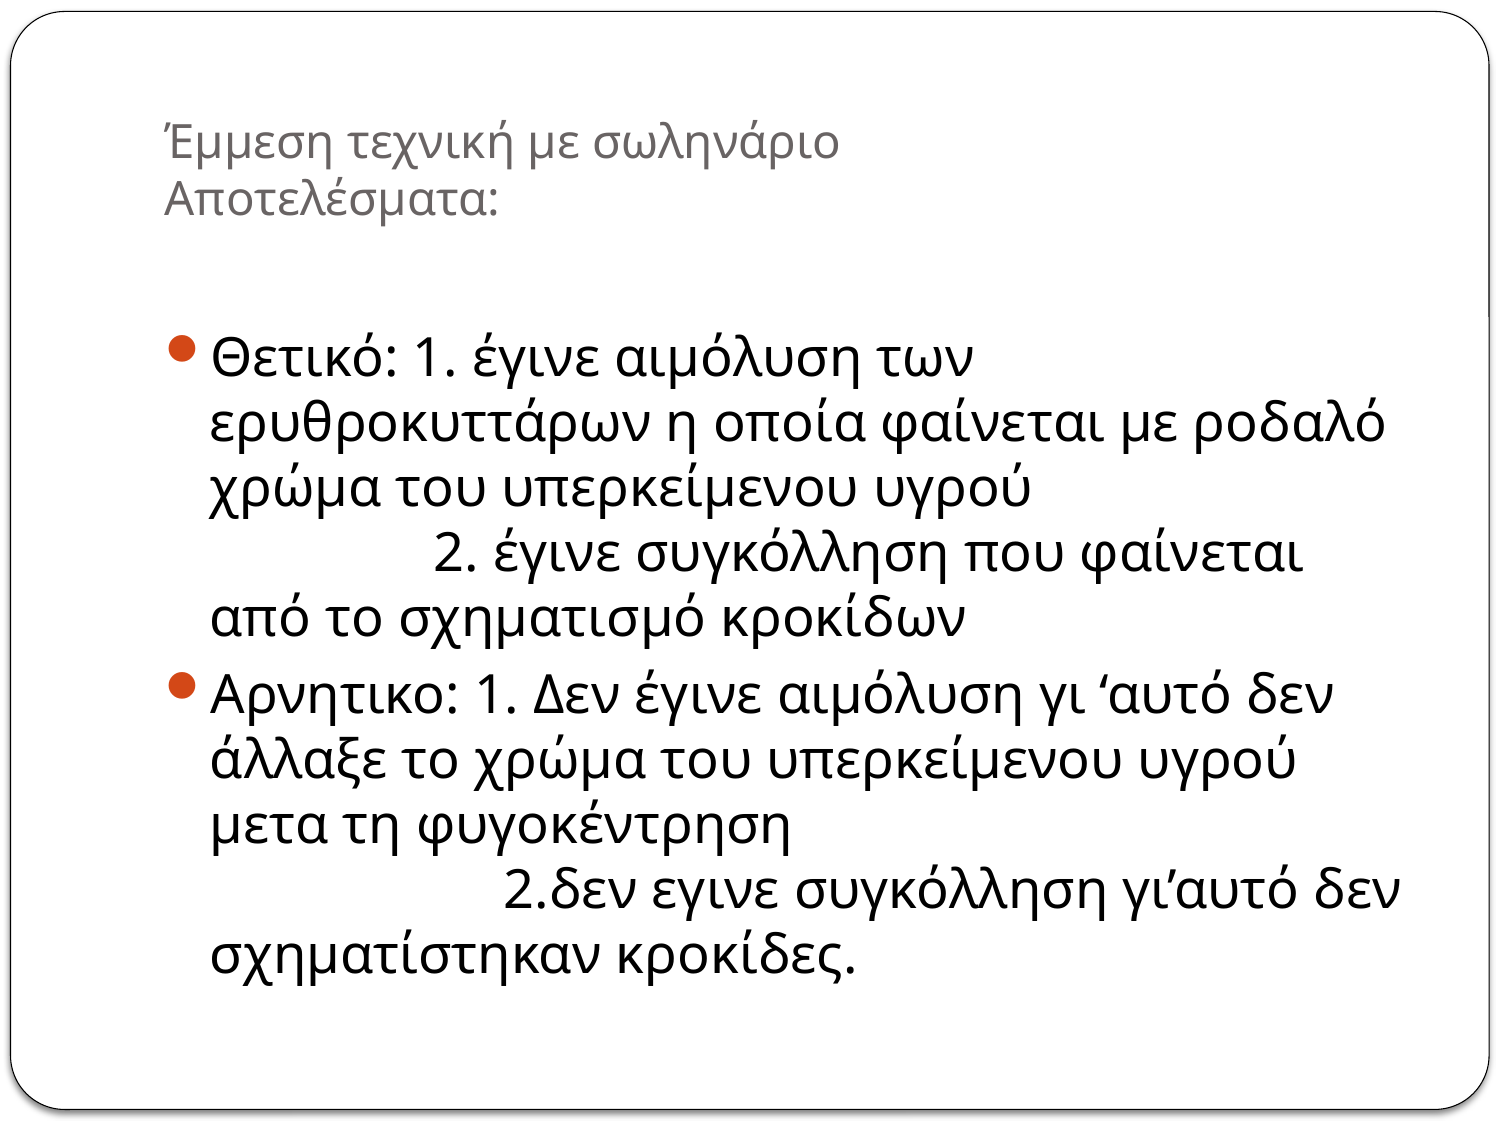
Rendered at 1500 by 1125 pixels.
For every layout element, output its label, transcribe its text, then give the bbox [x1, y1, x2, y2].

title Έμμεση τεχνική με σωληνάριο Αποτελέσματα: [150, 101, 1425, 303]
list Θετικό: 1. έγινε αιμόλυση των ερυθροκυττάρων η οποία φαίνεται με ροδαλό χρώμα του υπερκείμενου υγρού 2. έγινε συγκόλληση που φαίνεται από το σχηματισμό κροκίδων Αρνητικο: 1. Δεν έγινε αιμόλυση γι ‘αυτό δεν άλλαξε το χρώμα του υπερκείμενου υγρού μετα τη φυγοκέντρηση 2.δεν εγινε συγκόλληση γι’αυτό δεν σχηματίστηκαν κροκίδες. [150, 314, 1425, 1047]
